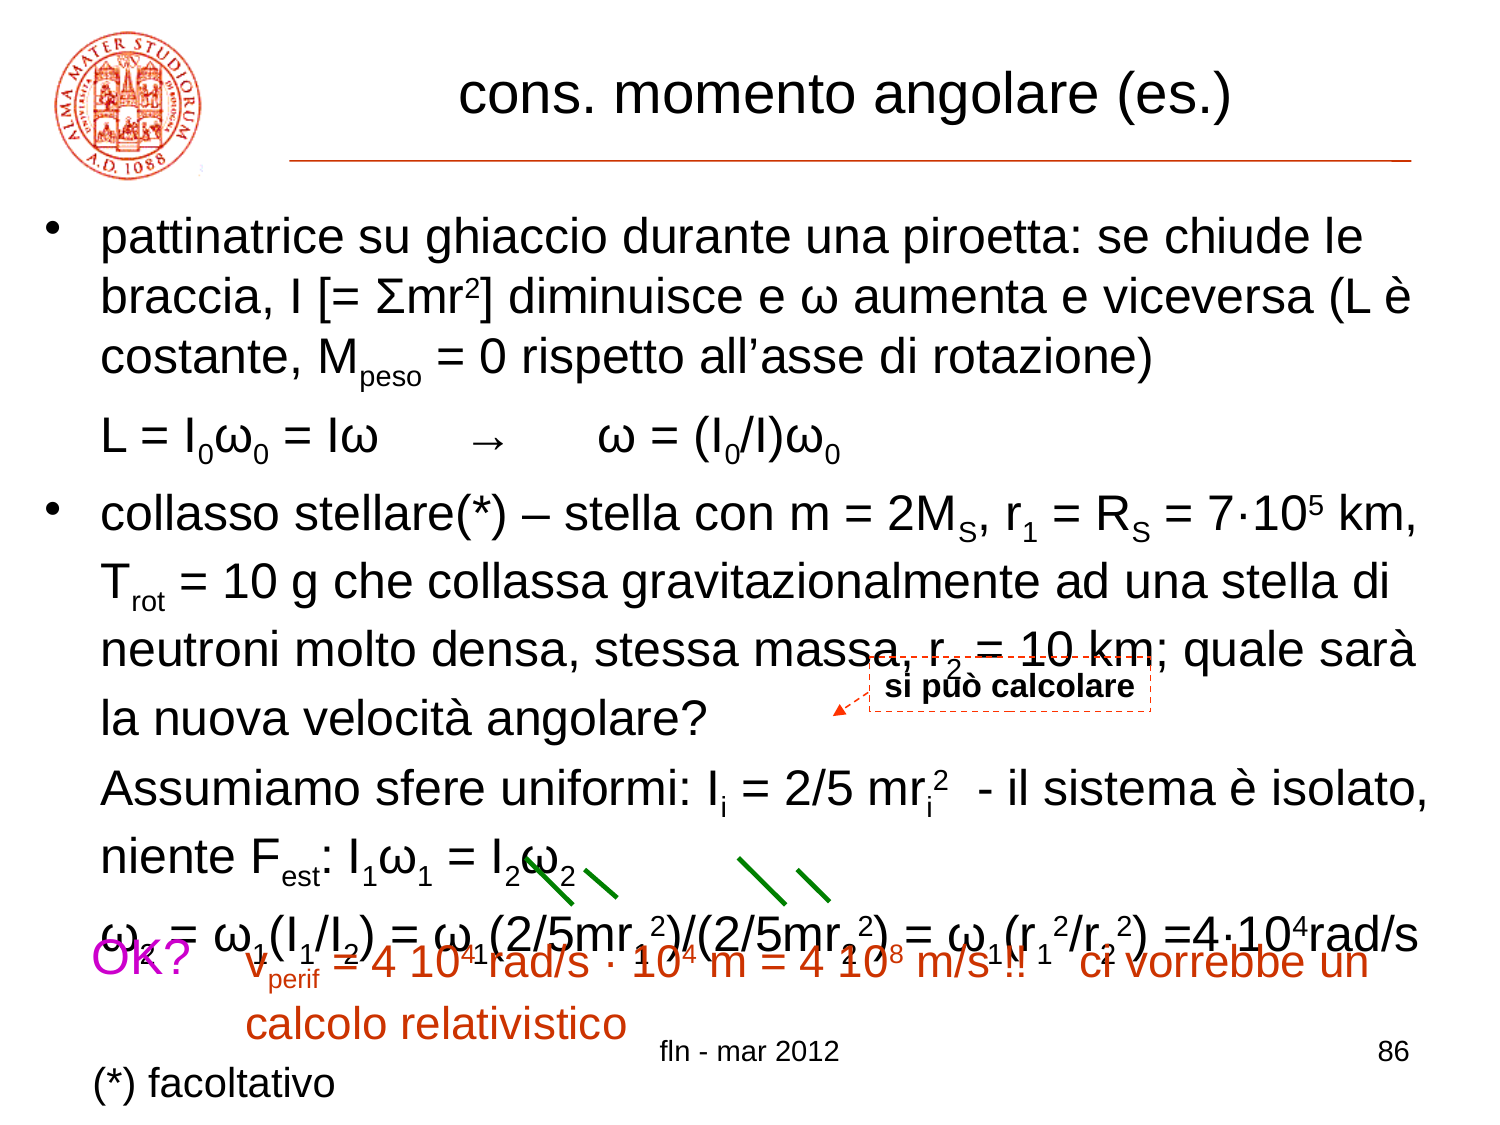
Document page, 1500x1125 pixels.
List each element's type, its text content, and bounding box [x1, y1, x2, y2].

text_box si può calcolare [869, 656, 1151, 712]
text_box vperif = 4 104 rad/s · 104 m = 4 108 m/s !! ci vorrebbe un calcolo relativistico [230, 923, 1436, 1057]
text_box [832, 704, 850, 717]
footer fln - mar 2012 [512, 1057, 988, 1103]
picture [53, 30, 203, 196]
slide_number 86 [1074, 1057, 1425, 1103]
list pattinatrice su ghiaccio durante una piroetta: se chiude le braccia, I [= Σmr2] diminuisce e ω aumenta e viceversa (L è costante, Mpeso = 0 rispetto all’asse di rotazione) L = I0ω0 = Iω → ω = (I0/I)ω0 collasso stellare(*) – stella con m = 2MS, r1 = RS = 7·105 km, Trot = 10 g che collassa gravitazionalmente ad una stella di neutroni molto densa, stessa massa, r2 = 10 km; quale sarà la nuova velocità angolare? Assumiamo sfere uniformi: Ii = 2/5 mri2 - il sistema è isolato, niente Fest: I1ω1 = I2ω2 ω2 = ω1(I1/I2) = ω1(2/5mr12)/(2/5mr22) = ω1(r12/r22) =4·104rad/s [29, 196, 1471, 1012]
text_box OK? [77, 916, 207, 992]
text_box (*) facoltativo [77, 1048, 352, 1114]
title cons. momento angolare (es.) [277, 42, 1415, 137]
